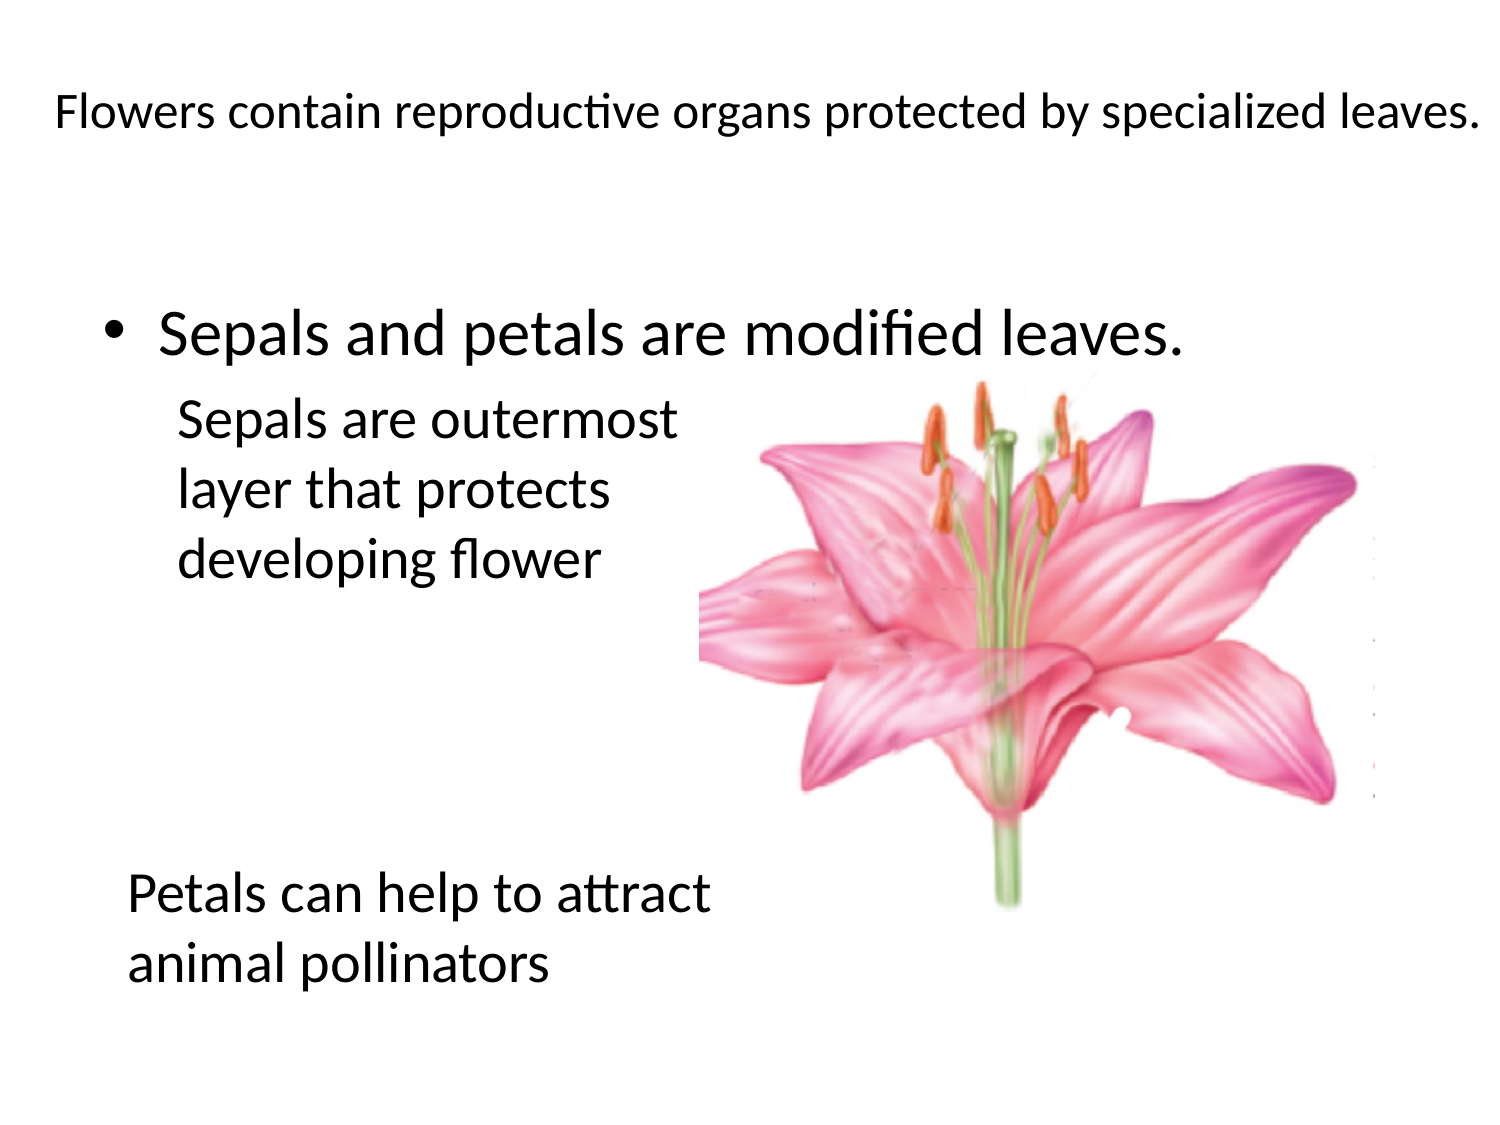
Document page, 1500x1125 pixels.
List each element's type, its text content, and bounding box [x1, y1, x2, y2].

text_box Petals can help to attract animal pollinators [37, 846, 788, 1002]
list Sepals and petals are modified leaves. Sepals are outermost layer that protects developing flower [87, 281, 694, 669]
title Flowers contain reproductive organs protected by specialized leaves. [37, 40, 1500, 176]
picture [699, 251, 1376, 912]
